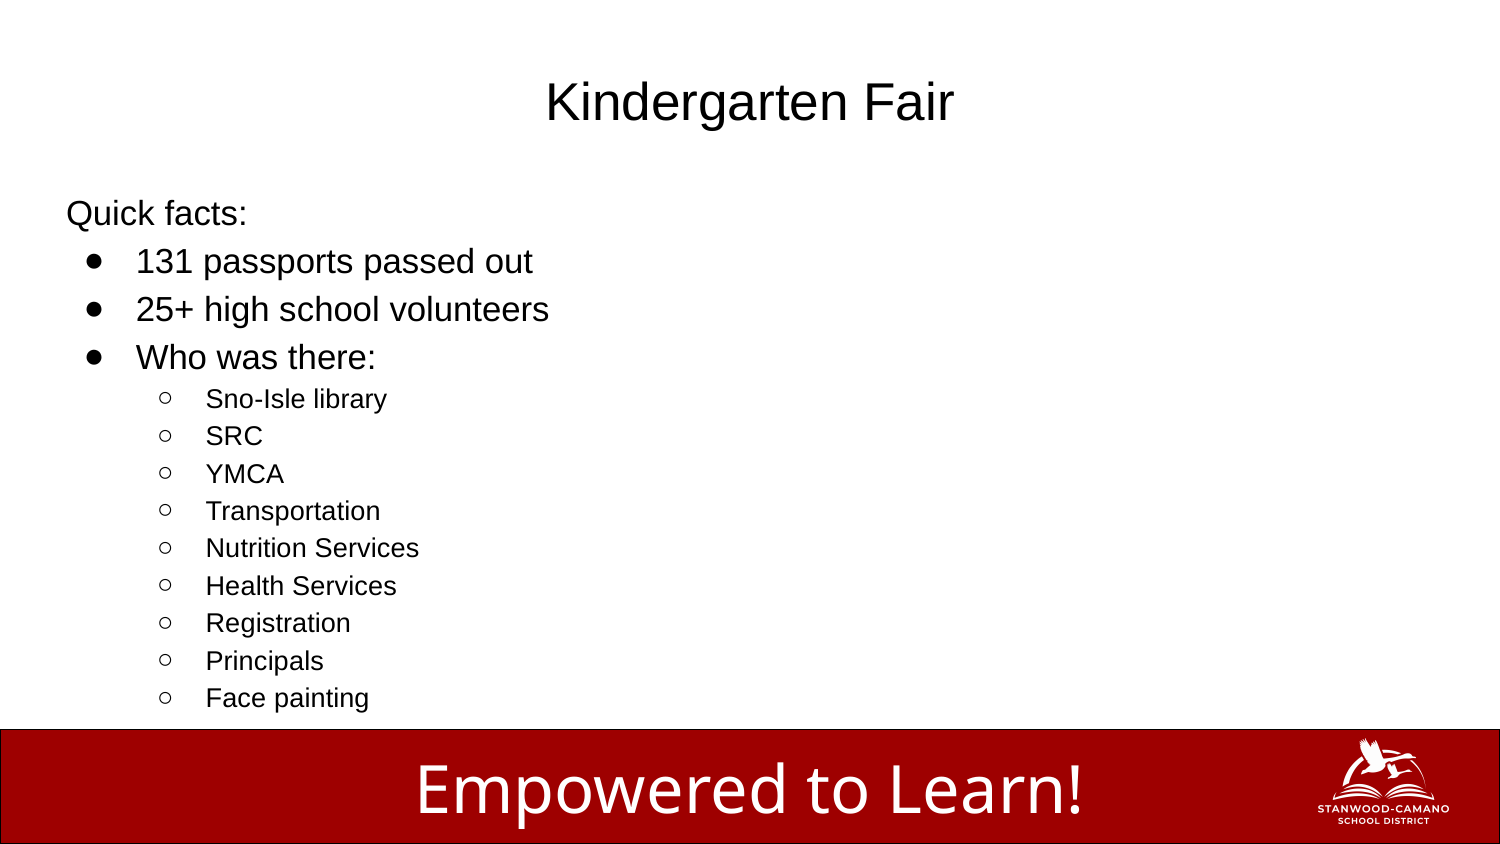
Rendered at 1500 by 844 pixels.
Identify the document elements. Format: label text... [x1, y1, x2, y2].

title Kindergarten Fair [51, 52, 1449, 147]
picture [1318, 738, 1449, 824]
list Quick facts: 131 passports passed out 25+ high school volunteers Who was there: Sno-Isle library SRC YMCA Transportation Nutrition Services Health Services Registration Principals Face painting [51, 168, 1449, 730]
